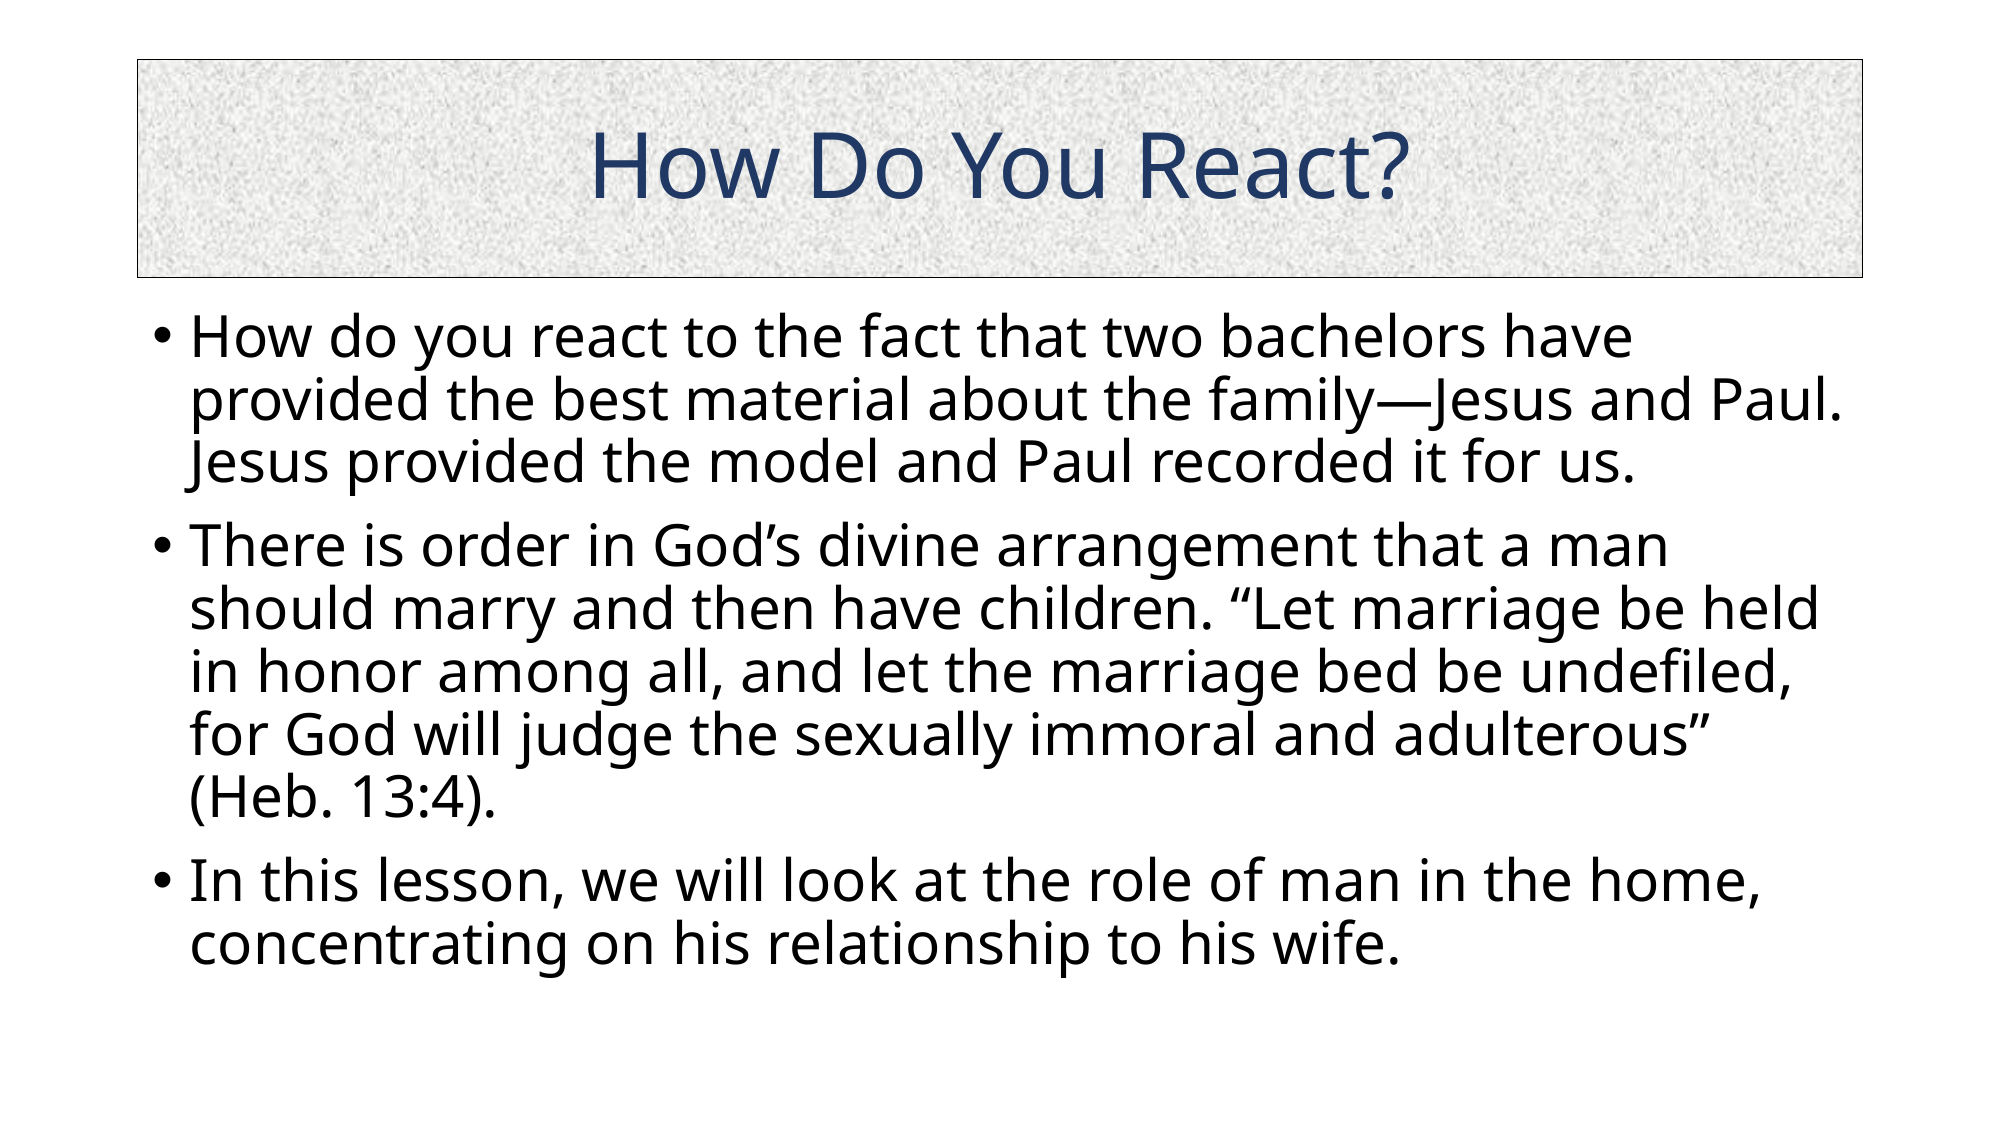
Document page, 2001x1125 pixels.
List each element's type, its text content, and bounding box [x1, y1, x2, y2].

list How do you react to the fact that two bachelors have provided the best material about the family—Jesus and Paul. Jesus provided the model and Paul recorded it for us. There is order in God’s divine arrangement that a man should marry and then have children. “Let marriage be held in honor among all, and let the marriage bed be undefiled, for God will judge the sexually immoral and adulterous” (Heb. 13:4). In this lesson, we will look at the role of man in the home, concentrating on his relationship to his wife. [137, 299, 1863, 1014]
title How Do You React? [137, 59, 1863, 278]
